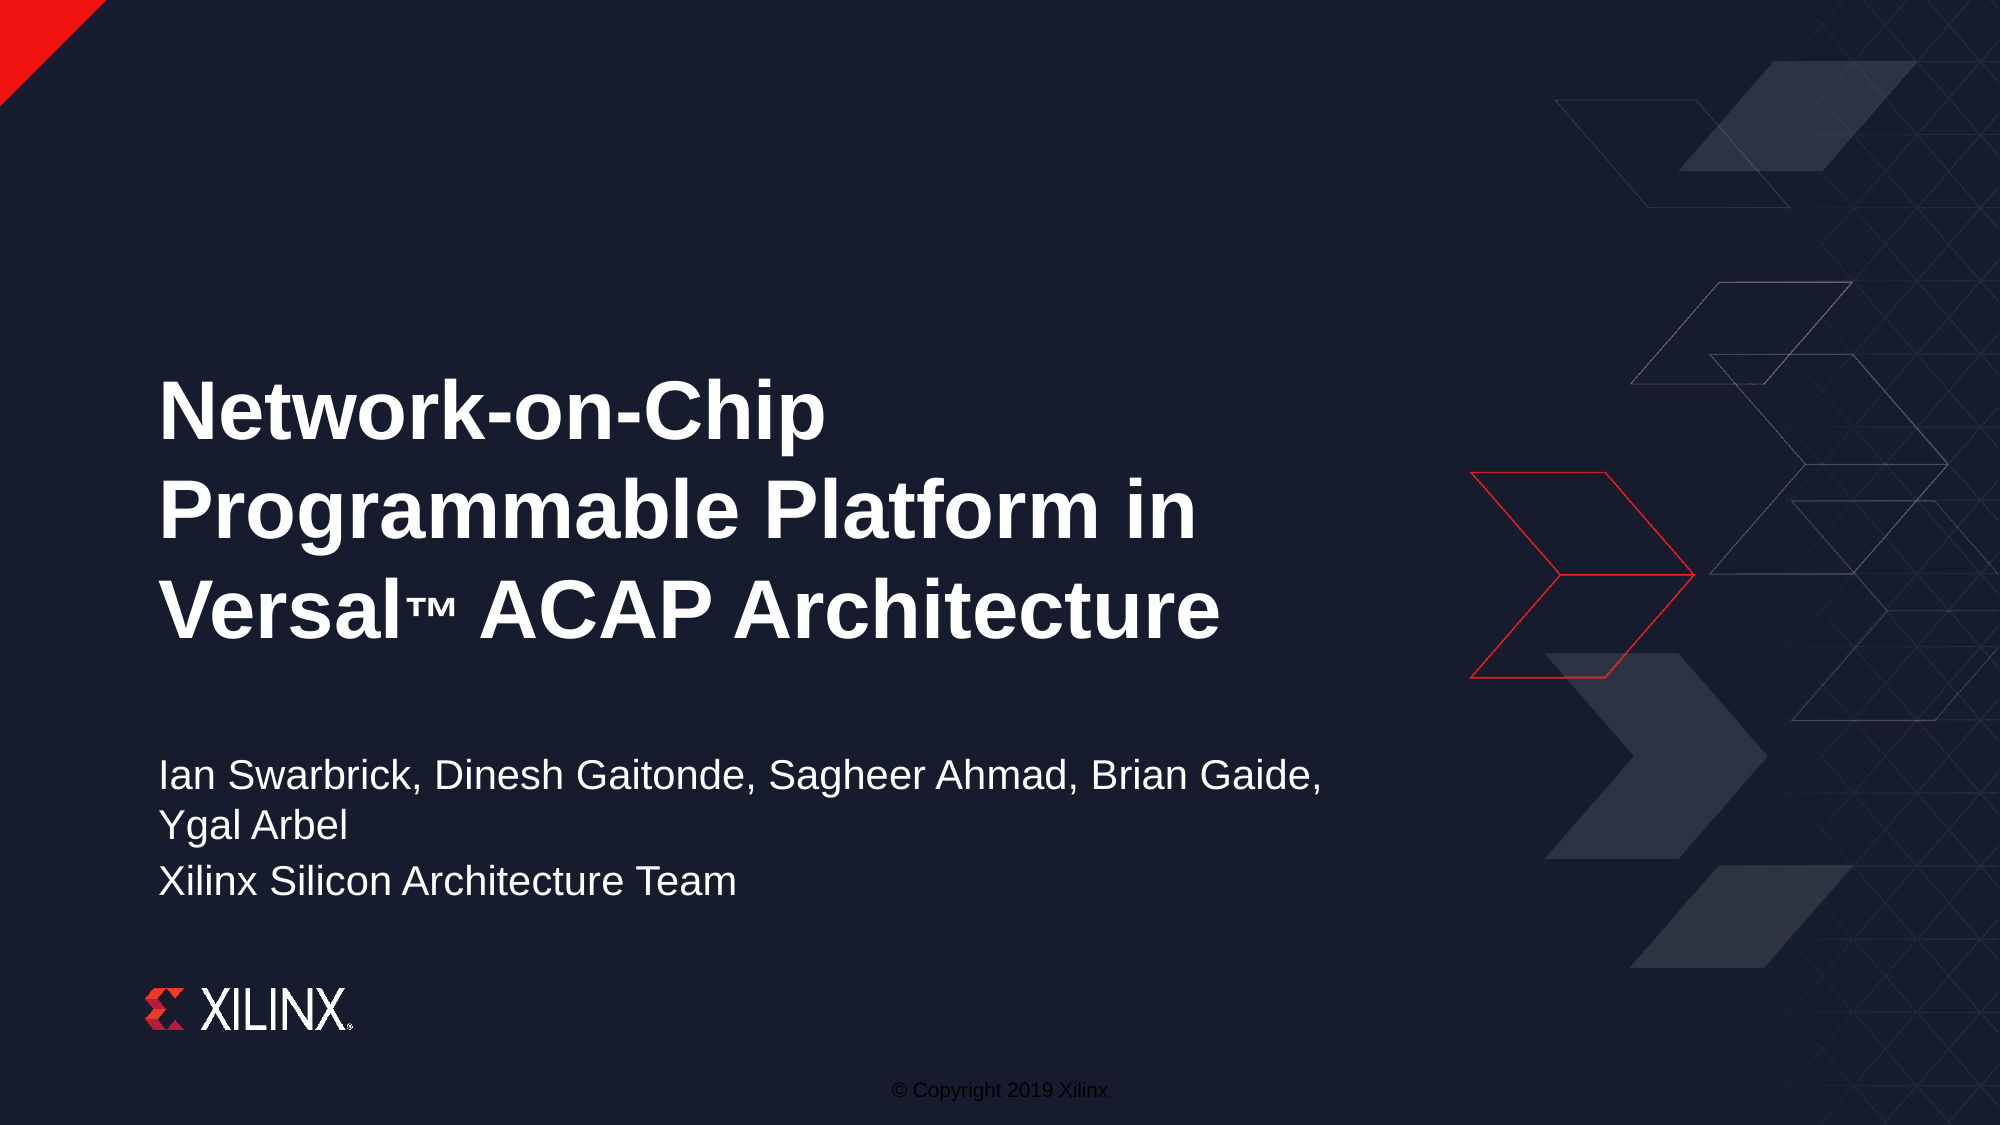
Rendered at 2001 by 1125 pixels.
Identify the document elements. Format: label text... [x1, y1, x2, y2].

title Network-on-Chip Programmable Platform in Versal™ ACAP Architecture [143, 348, 1360, 667]
picture [1462, 0, 2000, 1125]
subtitle Ian Swarbrick, Dinesh Gaitonde, Sagheer Ahmad, Brian Gaide, Ygal Arbel Xilinx Silicon Architecture Team [143, 740, 1360, 914]
picture [143, 987, 354, 1031]
